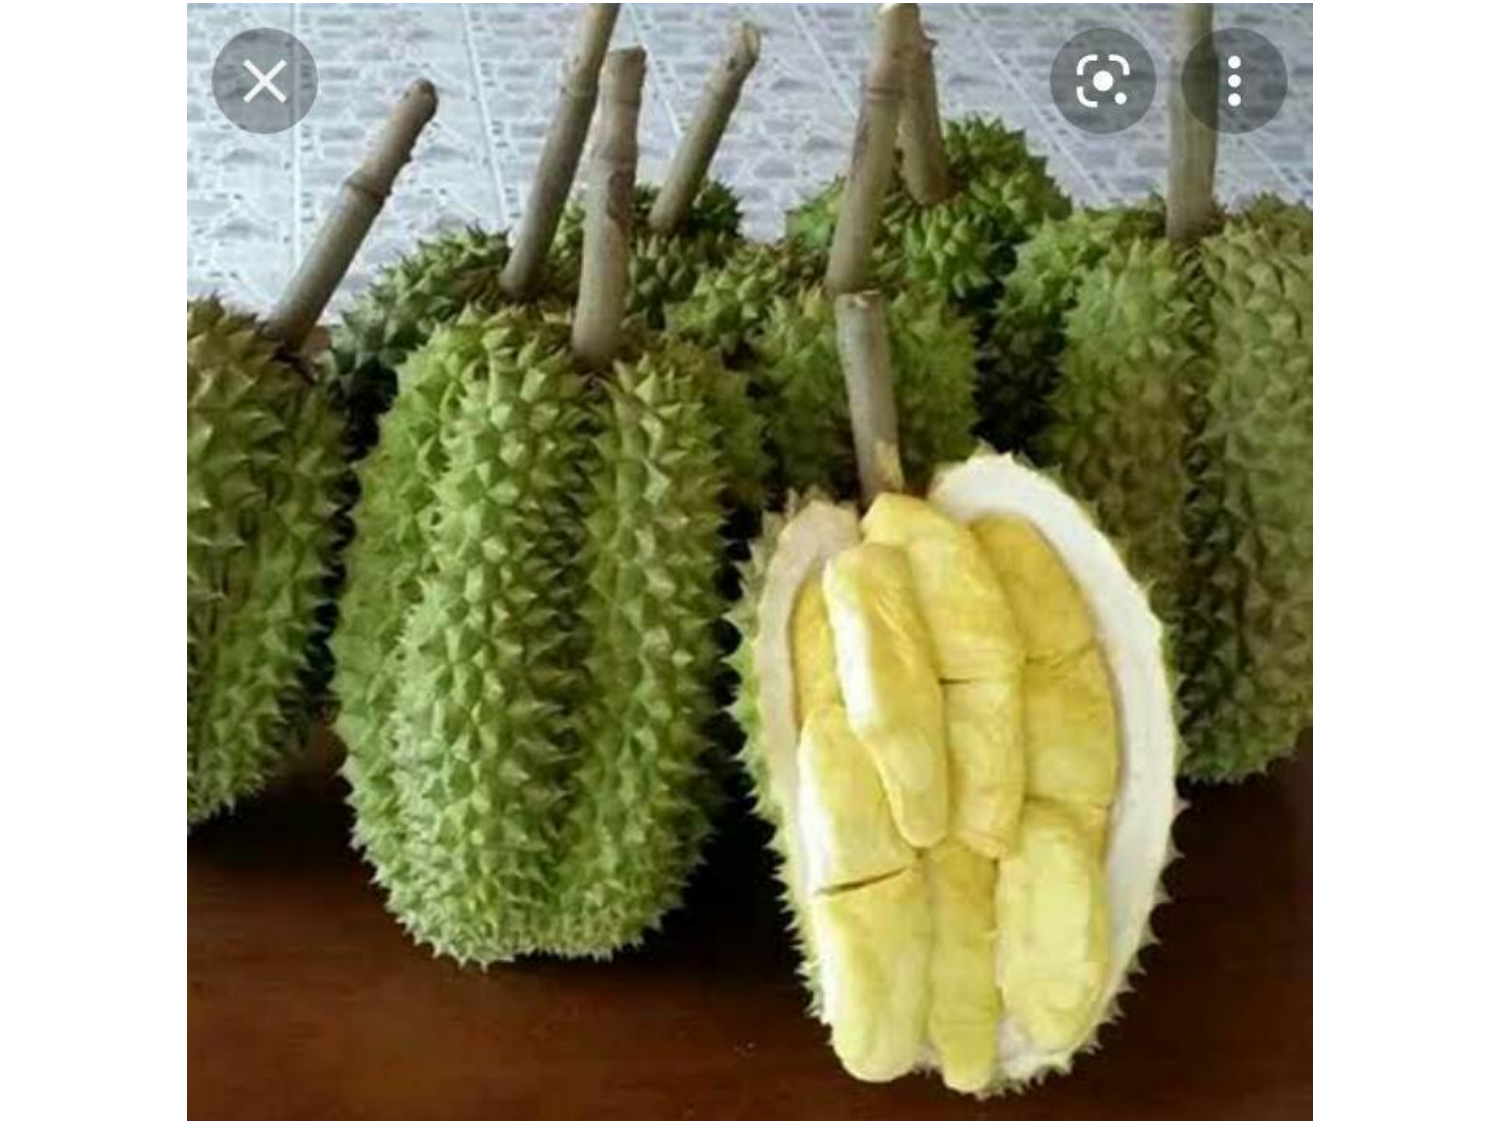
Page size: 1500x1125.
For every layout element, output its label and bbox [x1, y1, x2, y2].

picture [187, 3, 1313, 1122]
